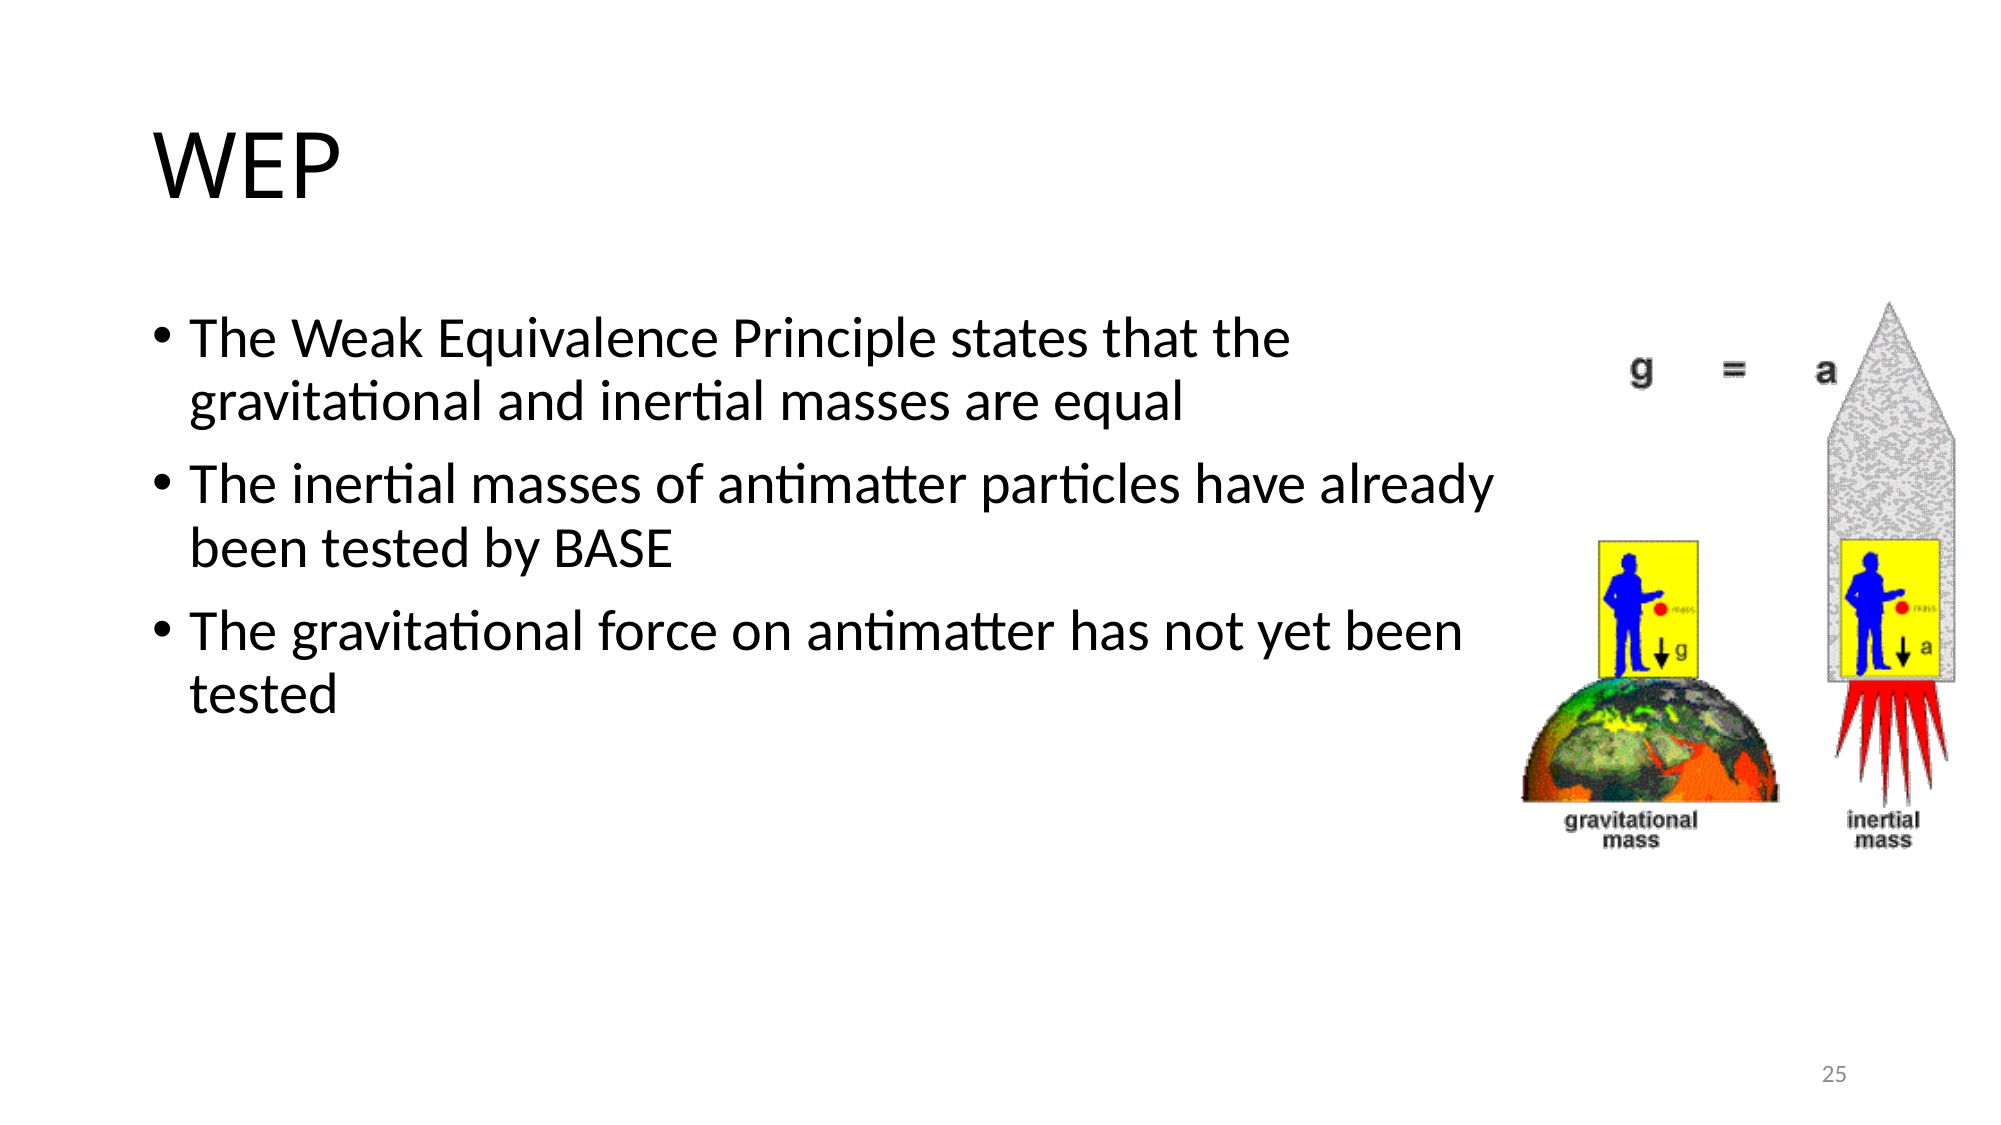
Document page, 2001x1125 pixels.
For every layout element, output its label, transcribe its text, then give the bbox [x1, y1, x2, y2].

picture [1518, 299, 1959, 851]
slide_number 25 [1412, 1042, 1863, 1103]
list The Weak Equivalence Principle states that the gravitational and inertial masses are equal The inertial masses of antimatter particles have already been tested by BASE The gravitational force on antimatter has not yet been tested [137, 299, 1559, 1014]
title WEP [137, 59, 1863, 278]
